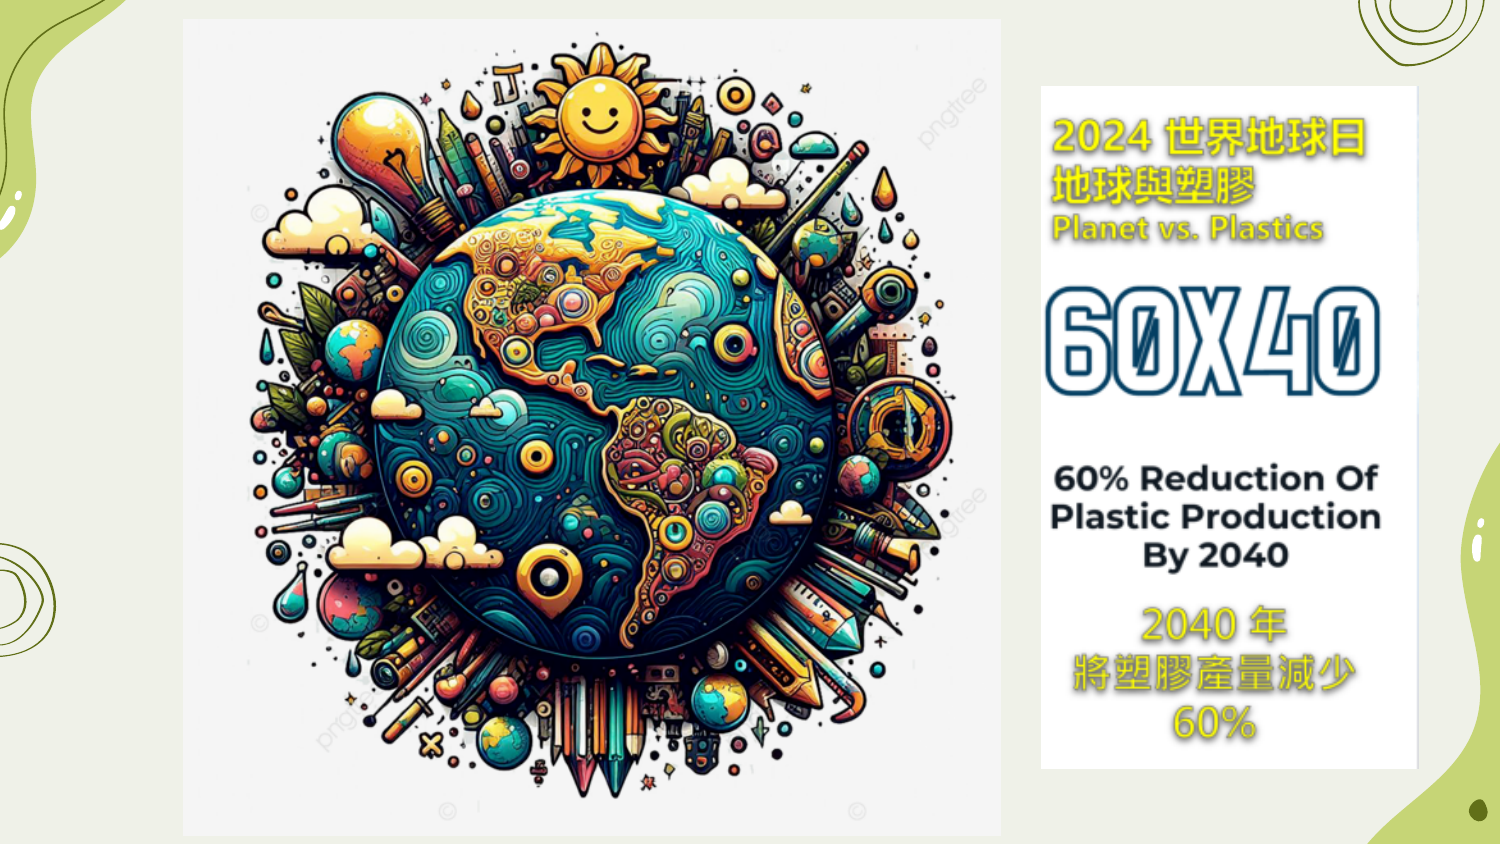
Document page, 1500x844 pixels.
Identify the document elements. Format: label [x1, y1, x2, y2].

picture [1041, 86, 1420, 769]
picture [183, 19, 1001, 836]
